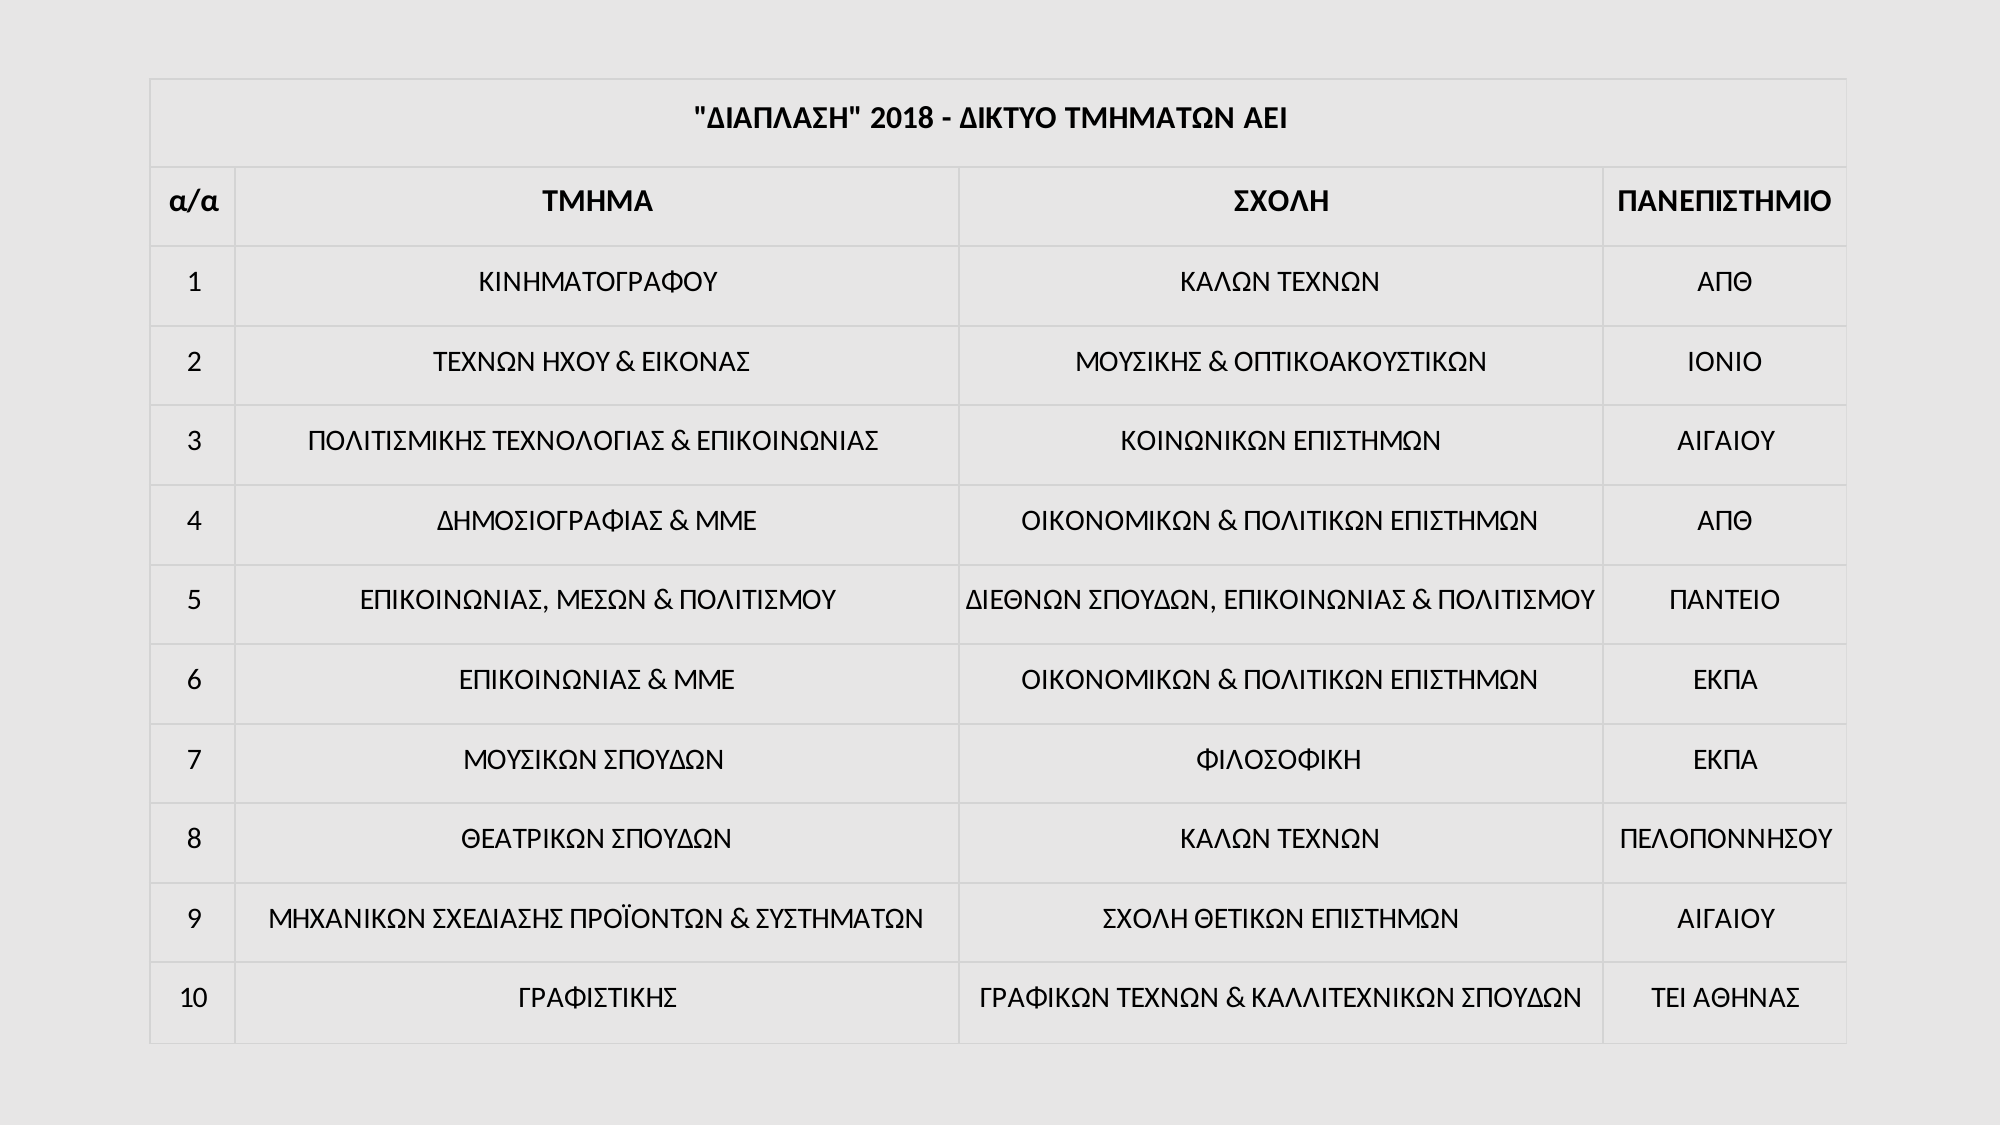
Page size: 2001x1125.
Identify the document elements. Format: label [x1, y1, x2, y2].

picture [148, 78, 1849, 1046]
